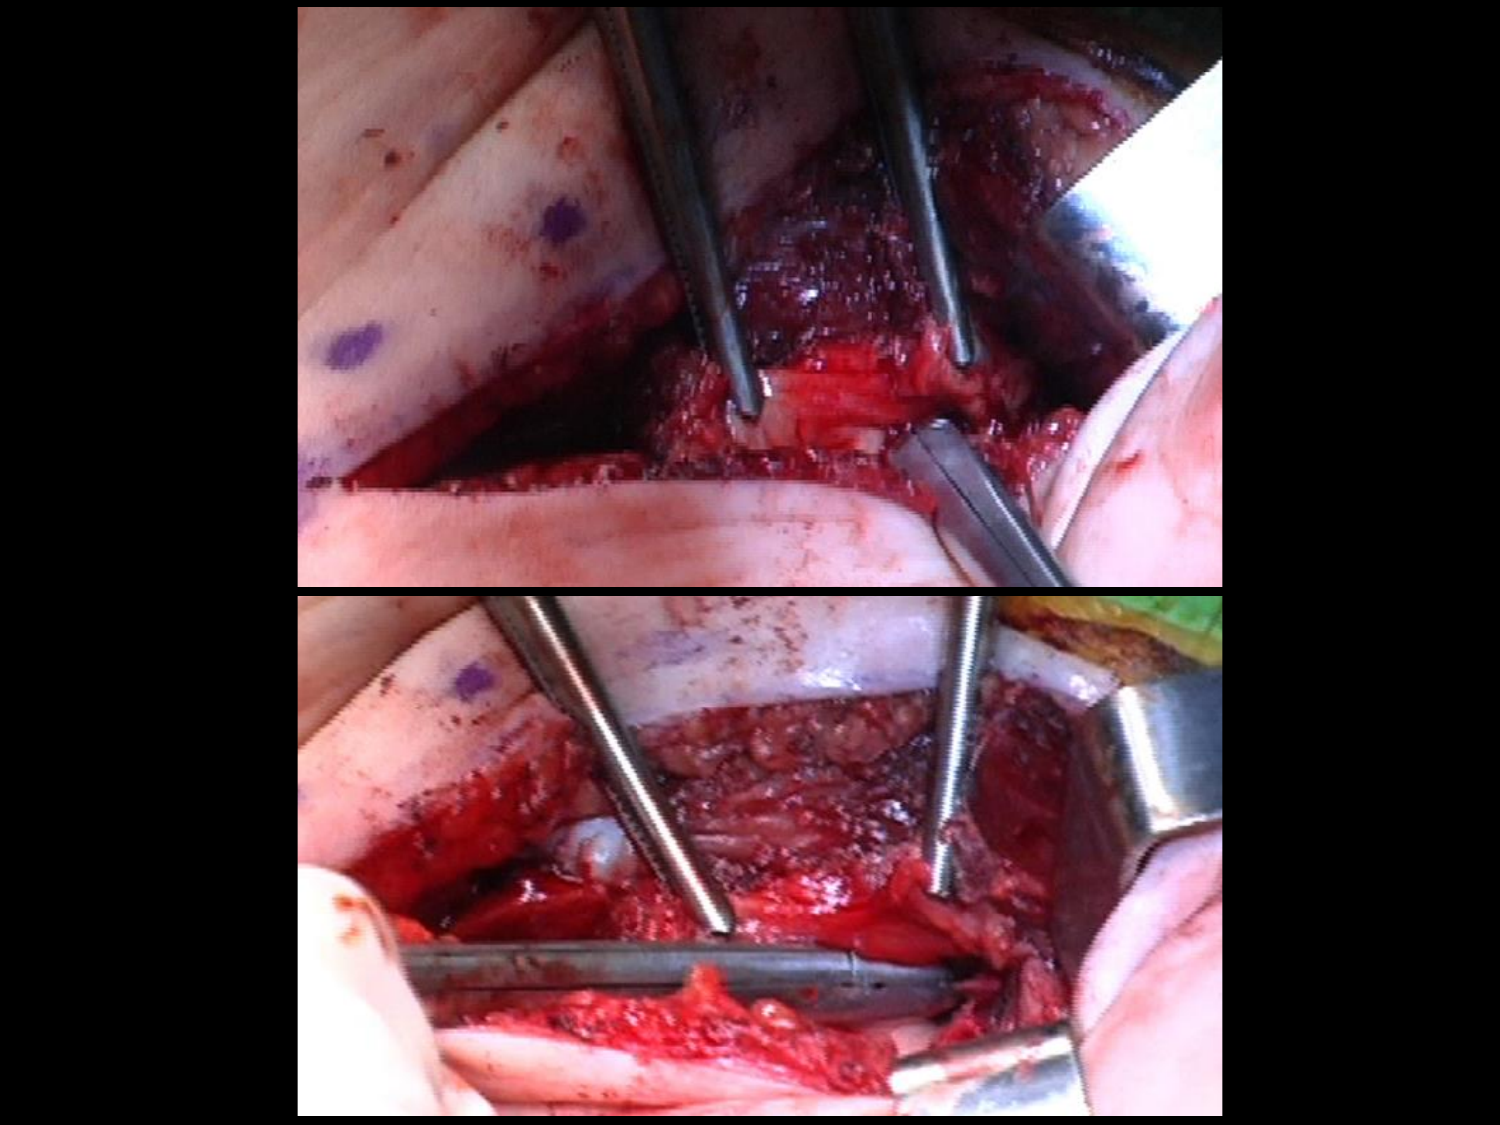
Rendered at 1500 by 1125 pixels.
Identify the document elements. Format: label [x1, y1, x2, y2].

picture [297, 7, 1223, 588]
picture [297, 596, 1223, 1117]
